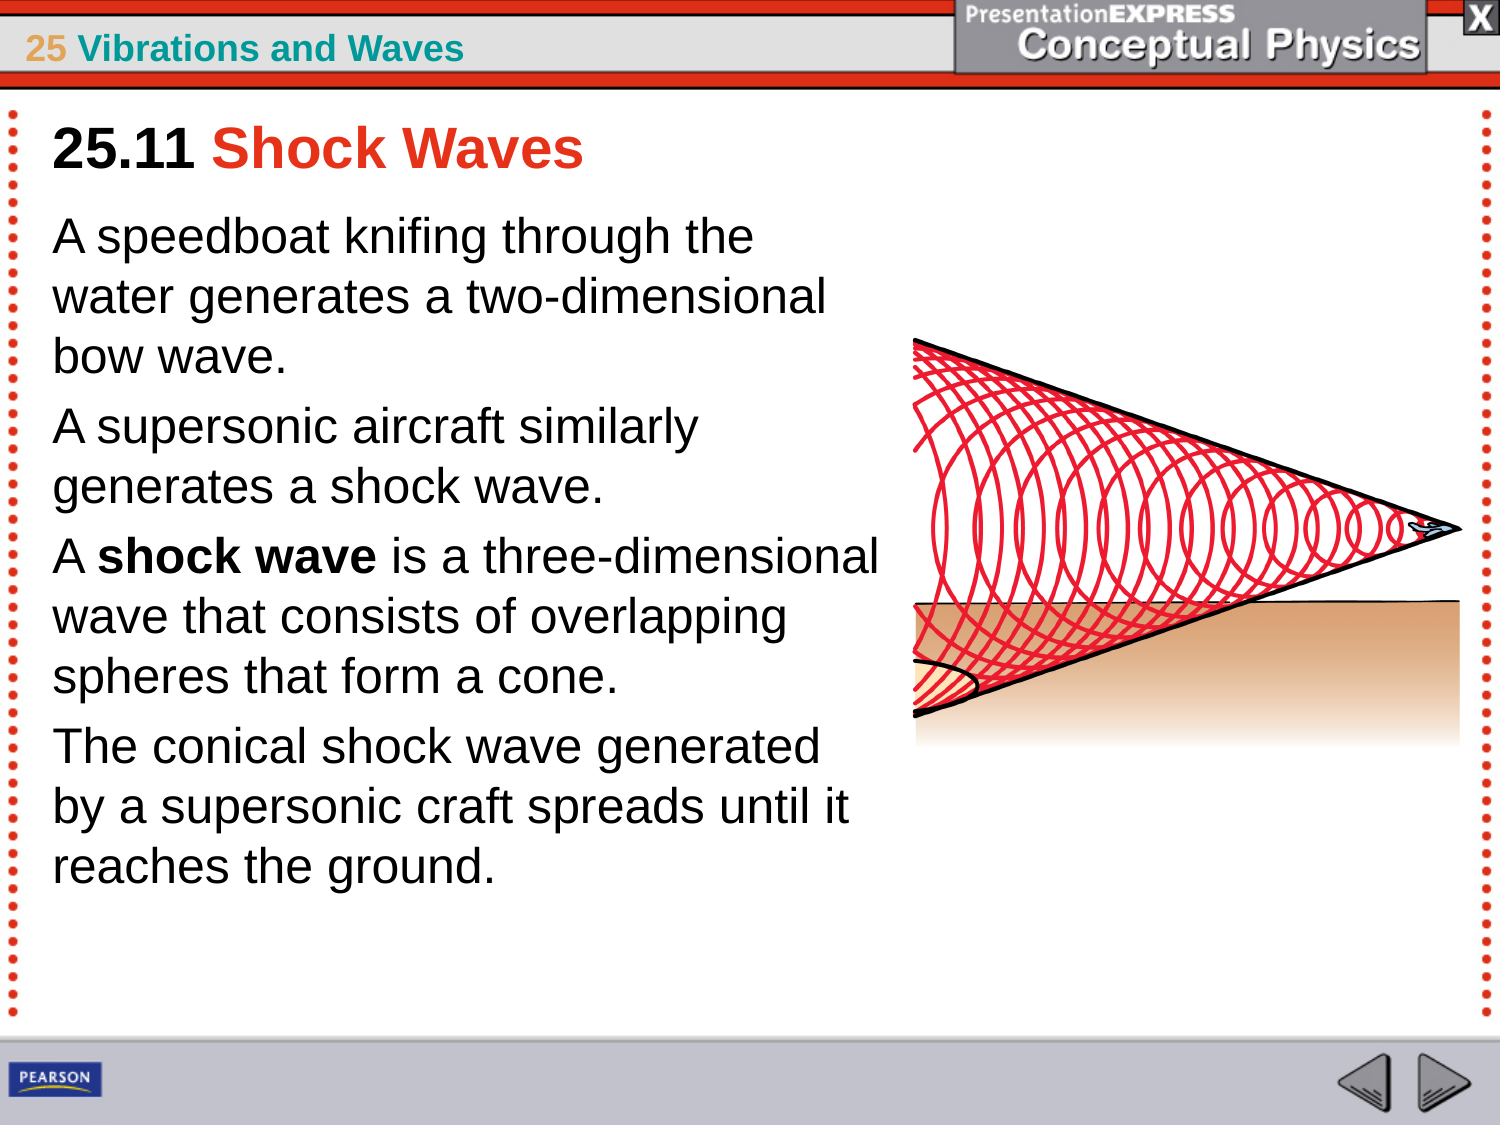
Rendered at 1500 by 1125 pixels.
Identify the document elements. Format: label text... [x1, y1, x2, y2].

text_box 25.11 Shock Waves [37, 102, 1463, 188]
text_box A speedboat knifing through the water generates a two-dimensional bow wave. A supersonic aircraft similarly generates a shock wave. A shock wave is a three-dimensional wave that consists of overlapping spheres that form a cone. The conical shock wave generated by a supersonic craft spreads until it reaches the ground. [37, 196, 900, 907]
picture [0, 0, 1500, 1125]
